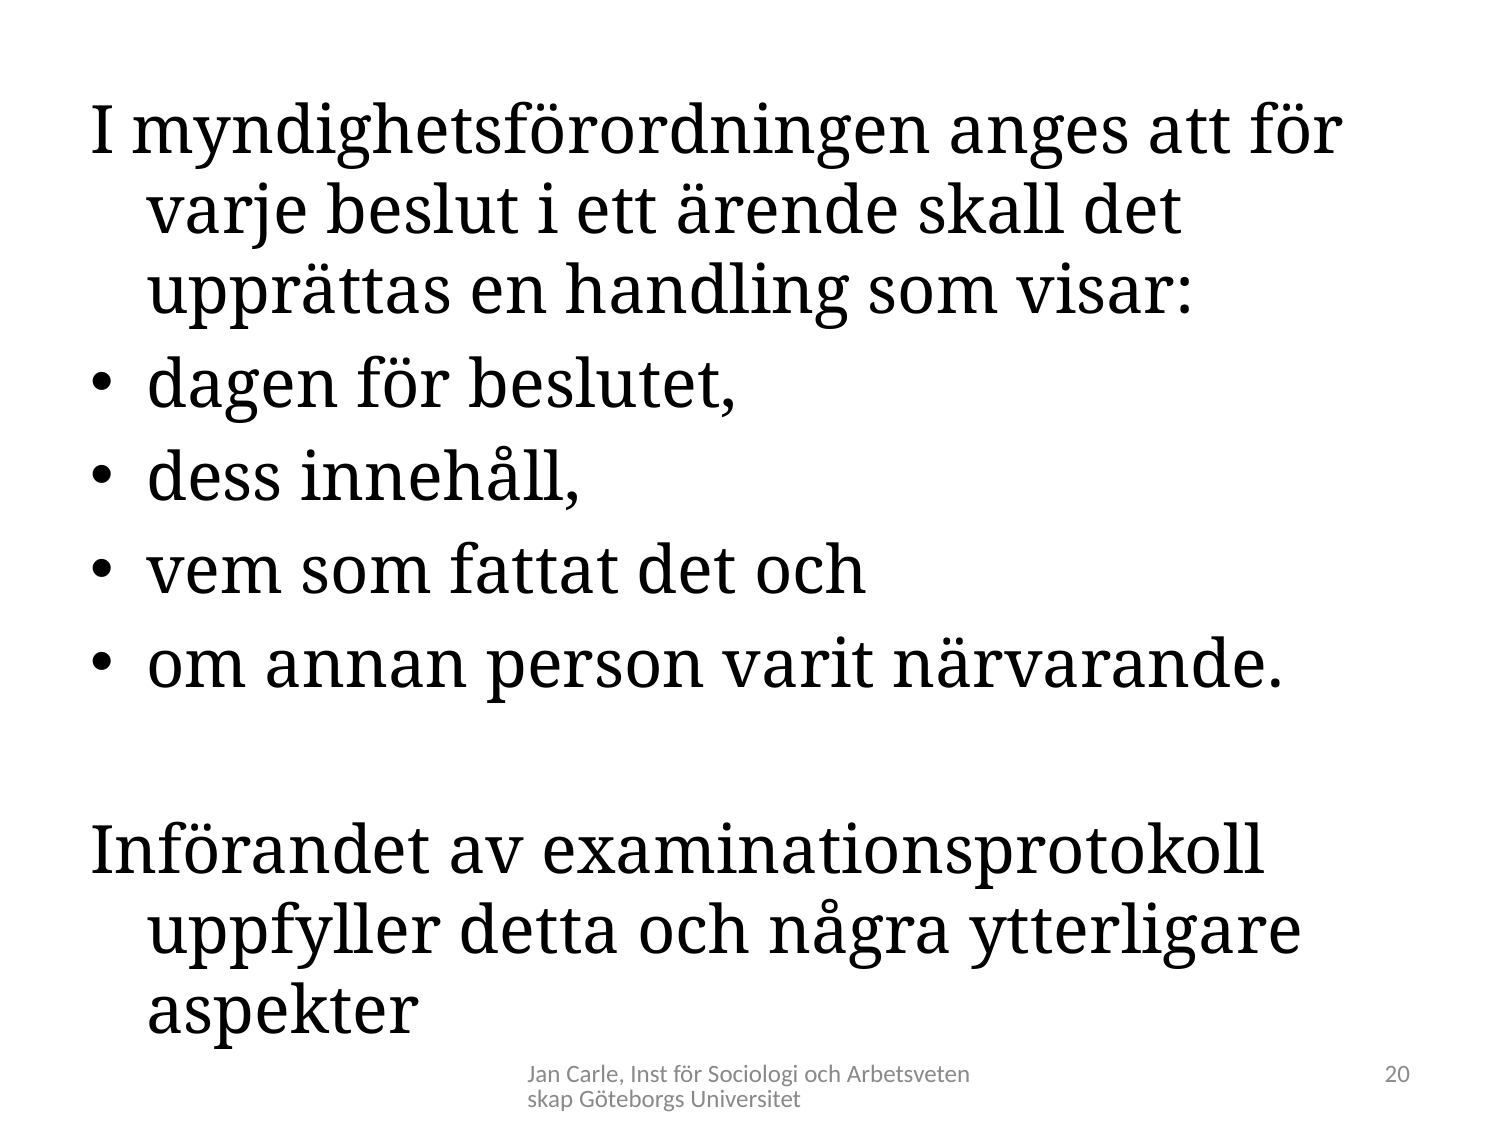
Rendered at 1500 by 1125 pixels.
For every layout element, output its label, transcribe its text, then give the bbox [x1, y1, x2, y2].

footer Jan Carle, Inst för Sociologi och Arbetsvetenskap Göteborgs Universitet [512, 1042, 988, 1103]
slide_number 20 [1074, 1042, 1425, 1103]
list I myndighetsförordningen anges att för varje beslut i ett ärende skall det upprättas en handling som visar: dagen för beslutet, dess innehåll, vem som fattat det och om annan person varit närvarande. Införandet av examinationsprotokoll uppfyller detta och några ytterligare aspekter [74, 79, 1426, 1006]
